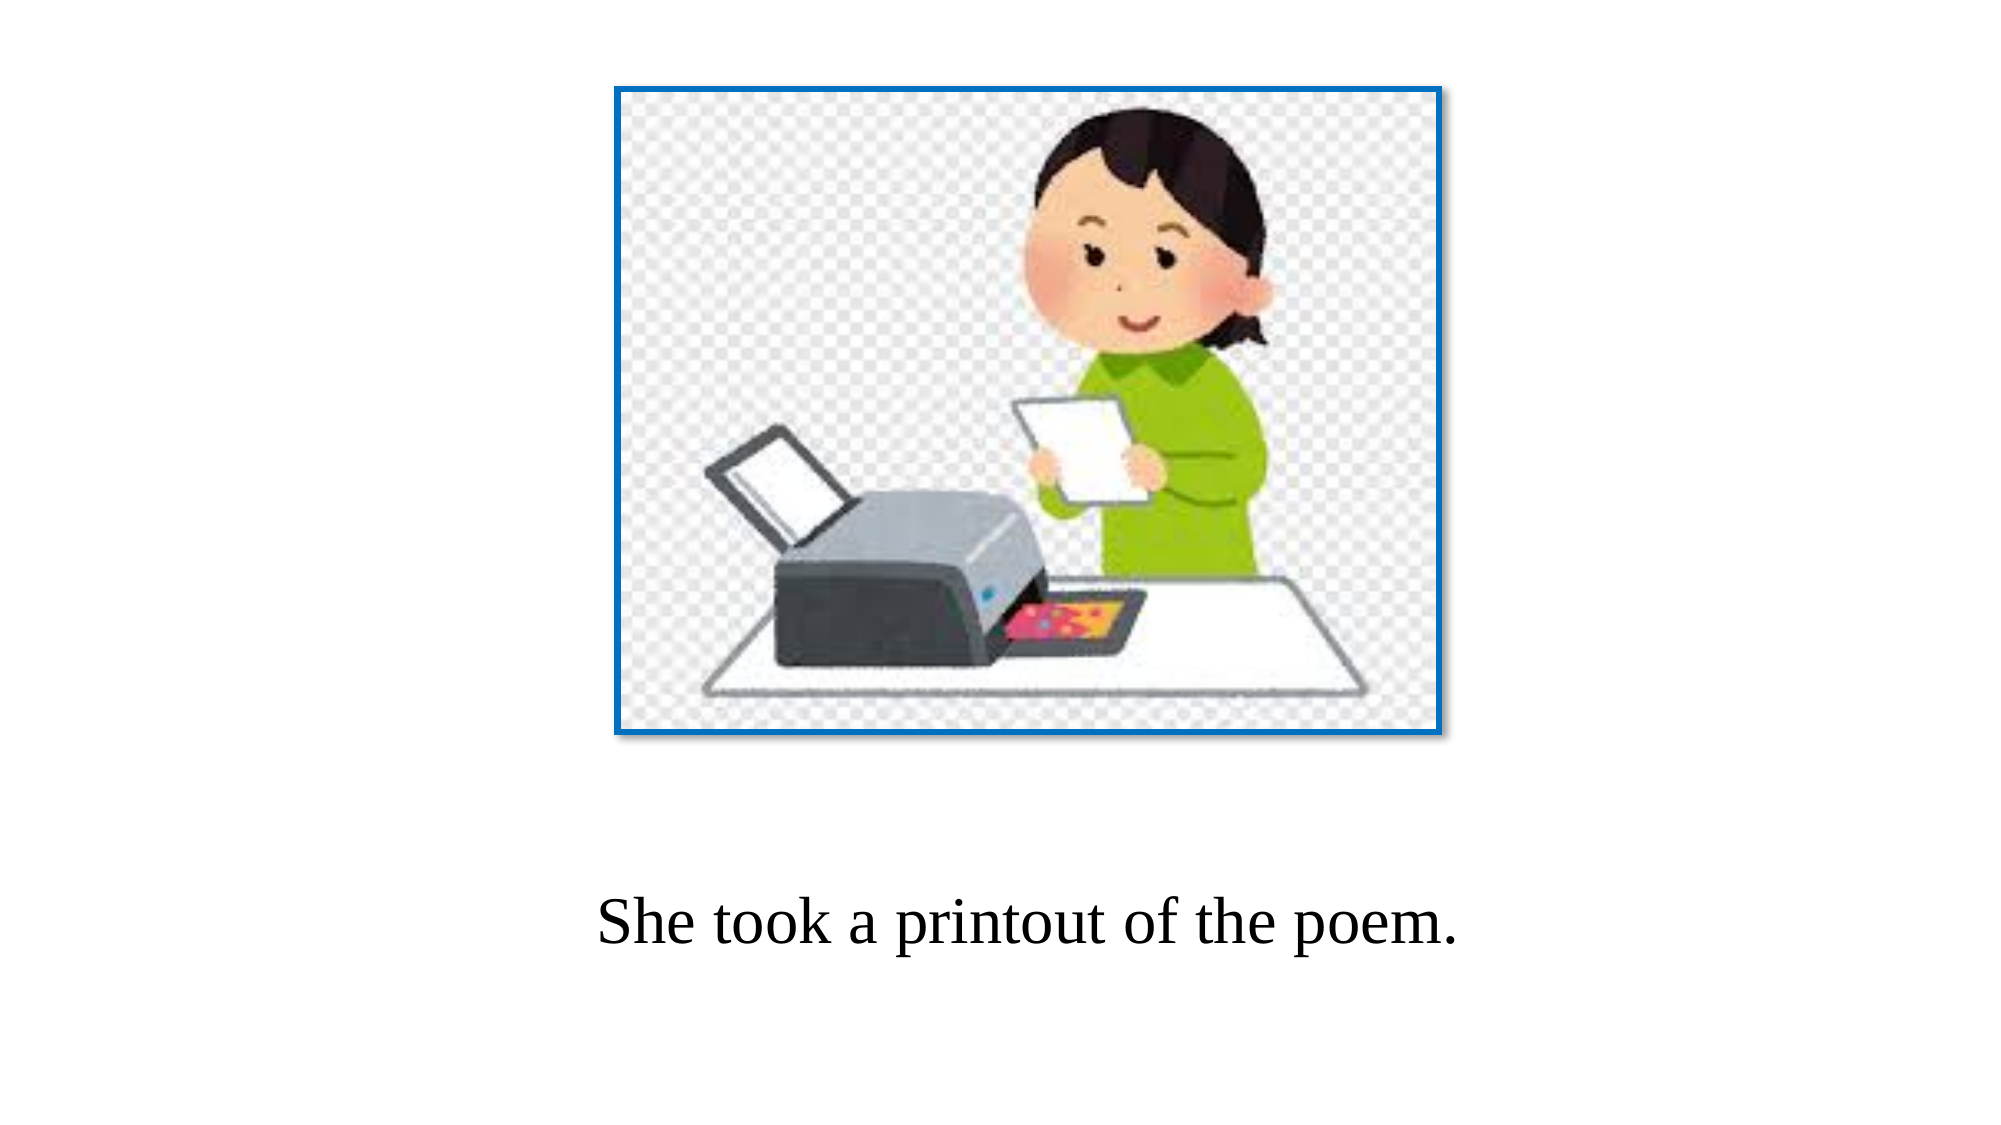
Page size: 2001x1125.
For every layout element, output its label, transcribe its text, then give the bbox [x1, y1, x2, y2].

picture [620, 92, 1437, 730]
text_box She took a printout of the poem. [581, 869, 1476, 964]
